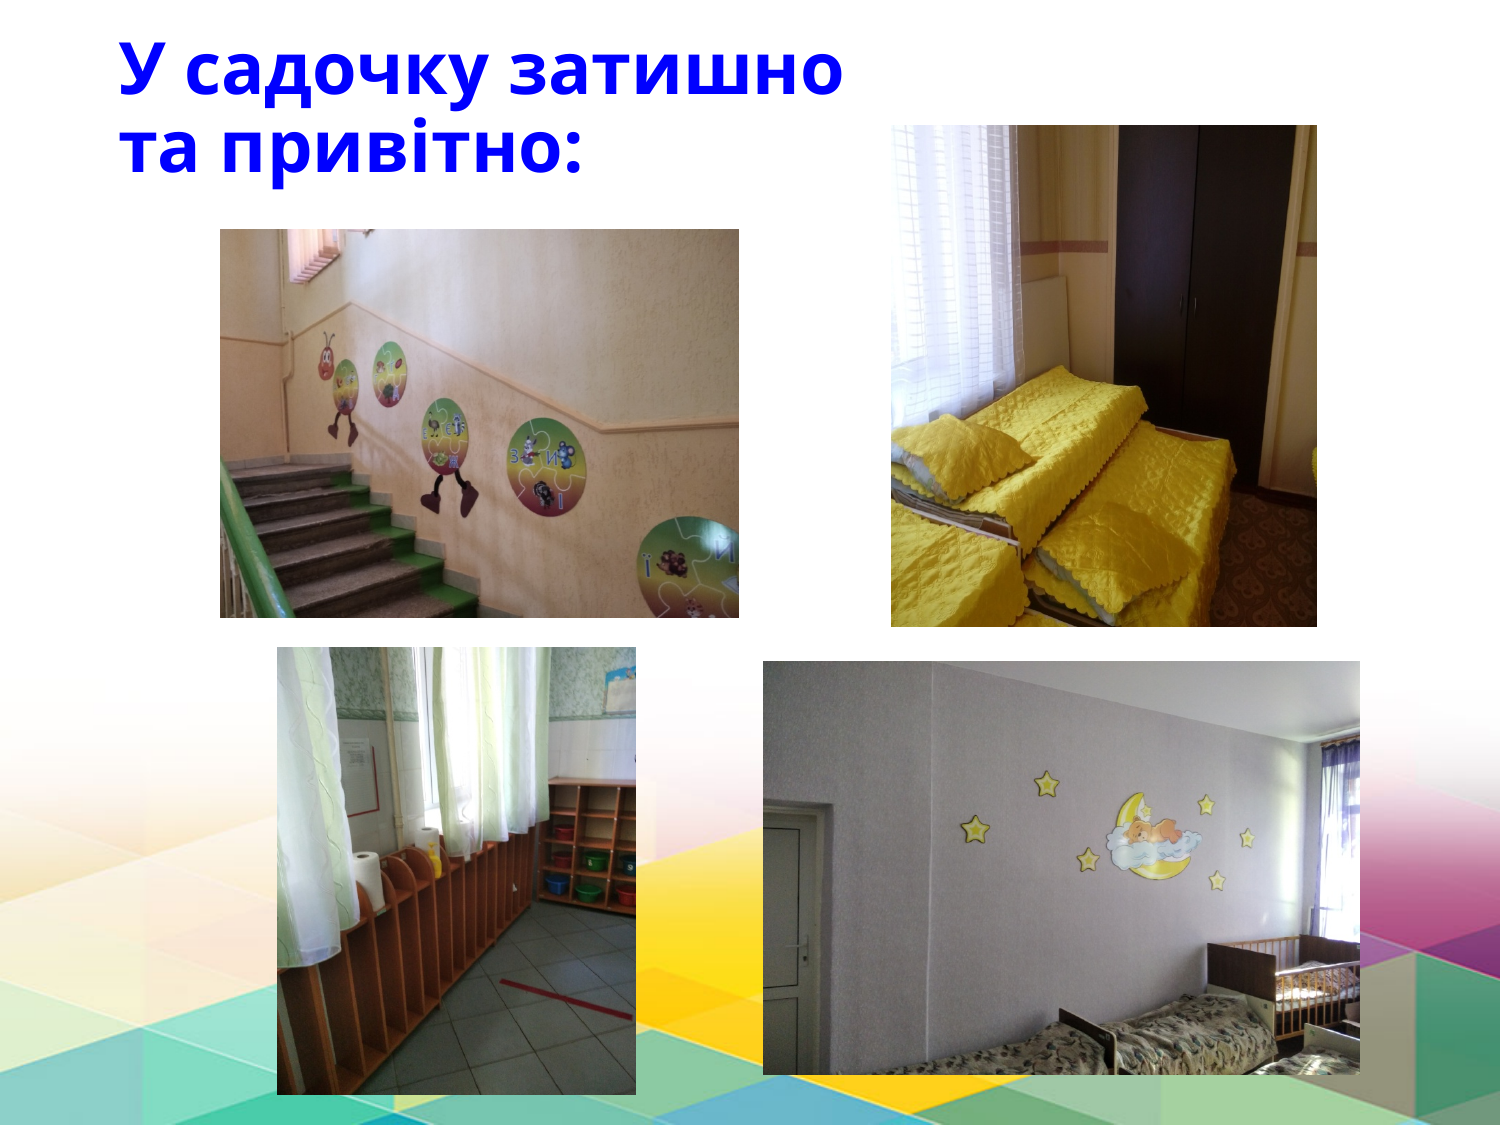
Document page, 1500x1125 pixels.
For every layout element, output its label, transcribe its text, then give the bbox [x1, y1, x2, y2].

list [277, 647, 636, 1095]
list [763, 661, 1360, 1075]
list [220, 229, 739, 618]
title У садочку затишно та привітно: [103, 24, 1397, 196]
picture [0, 0, 1500, 1125]
